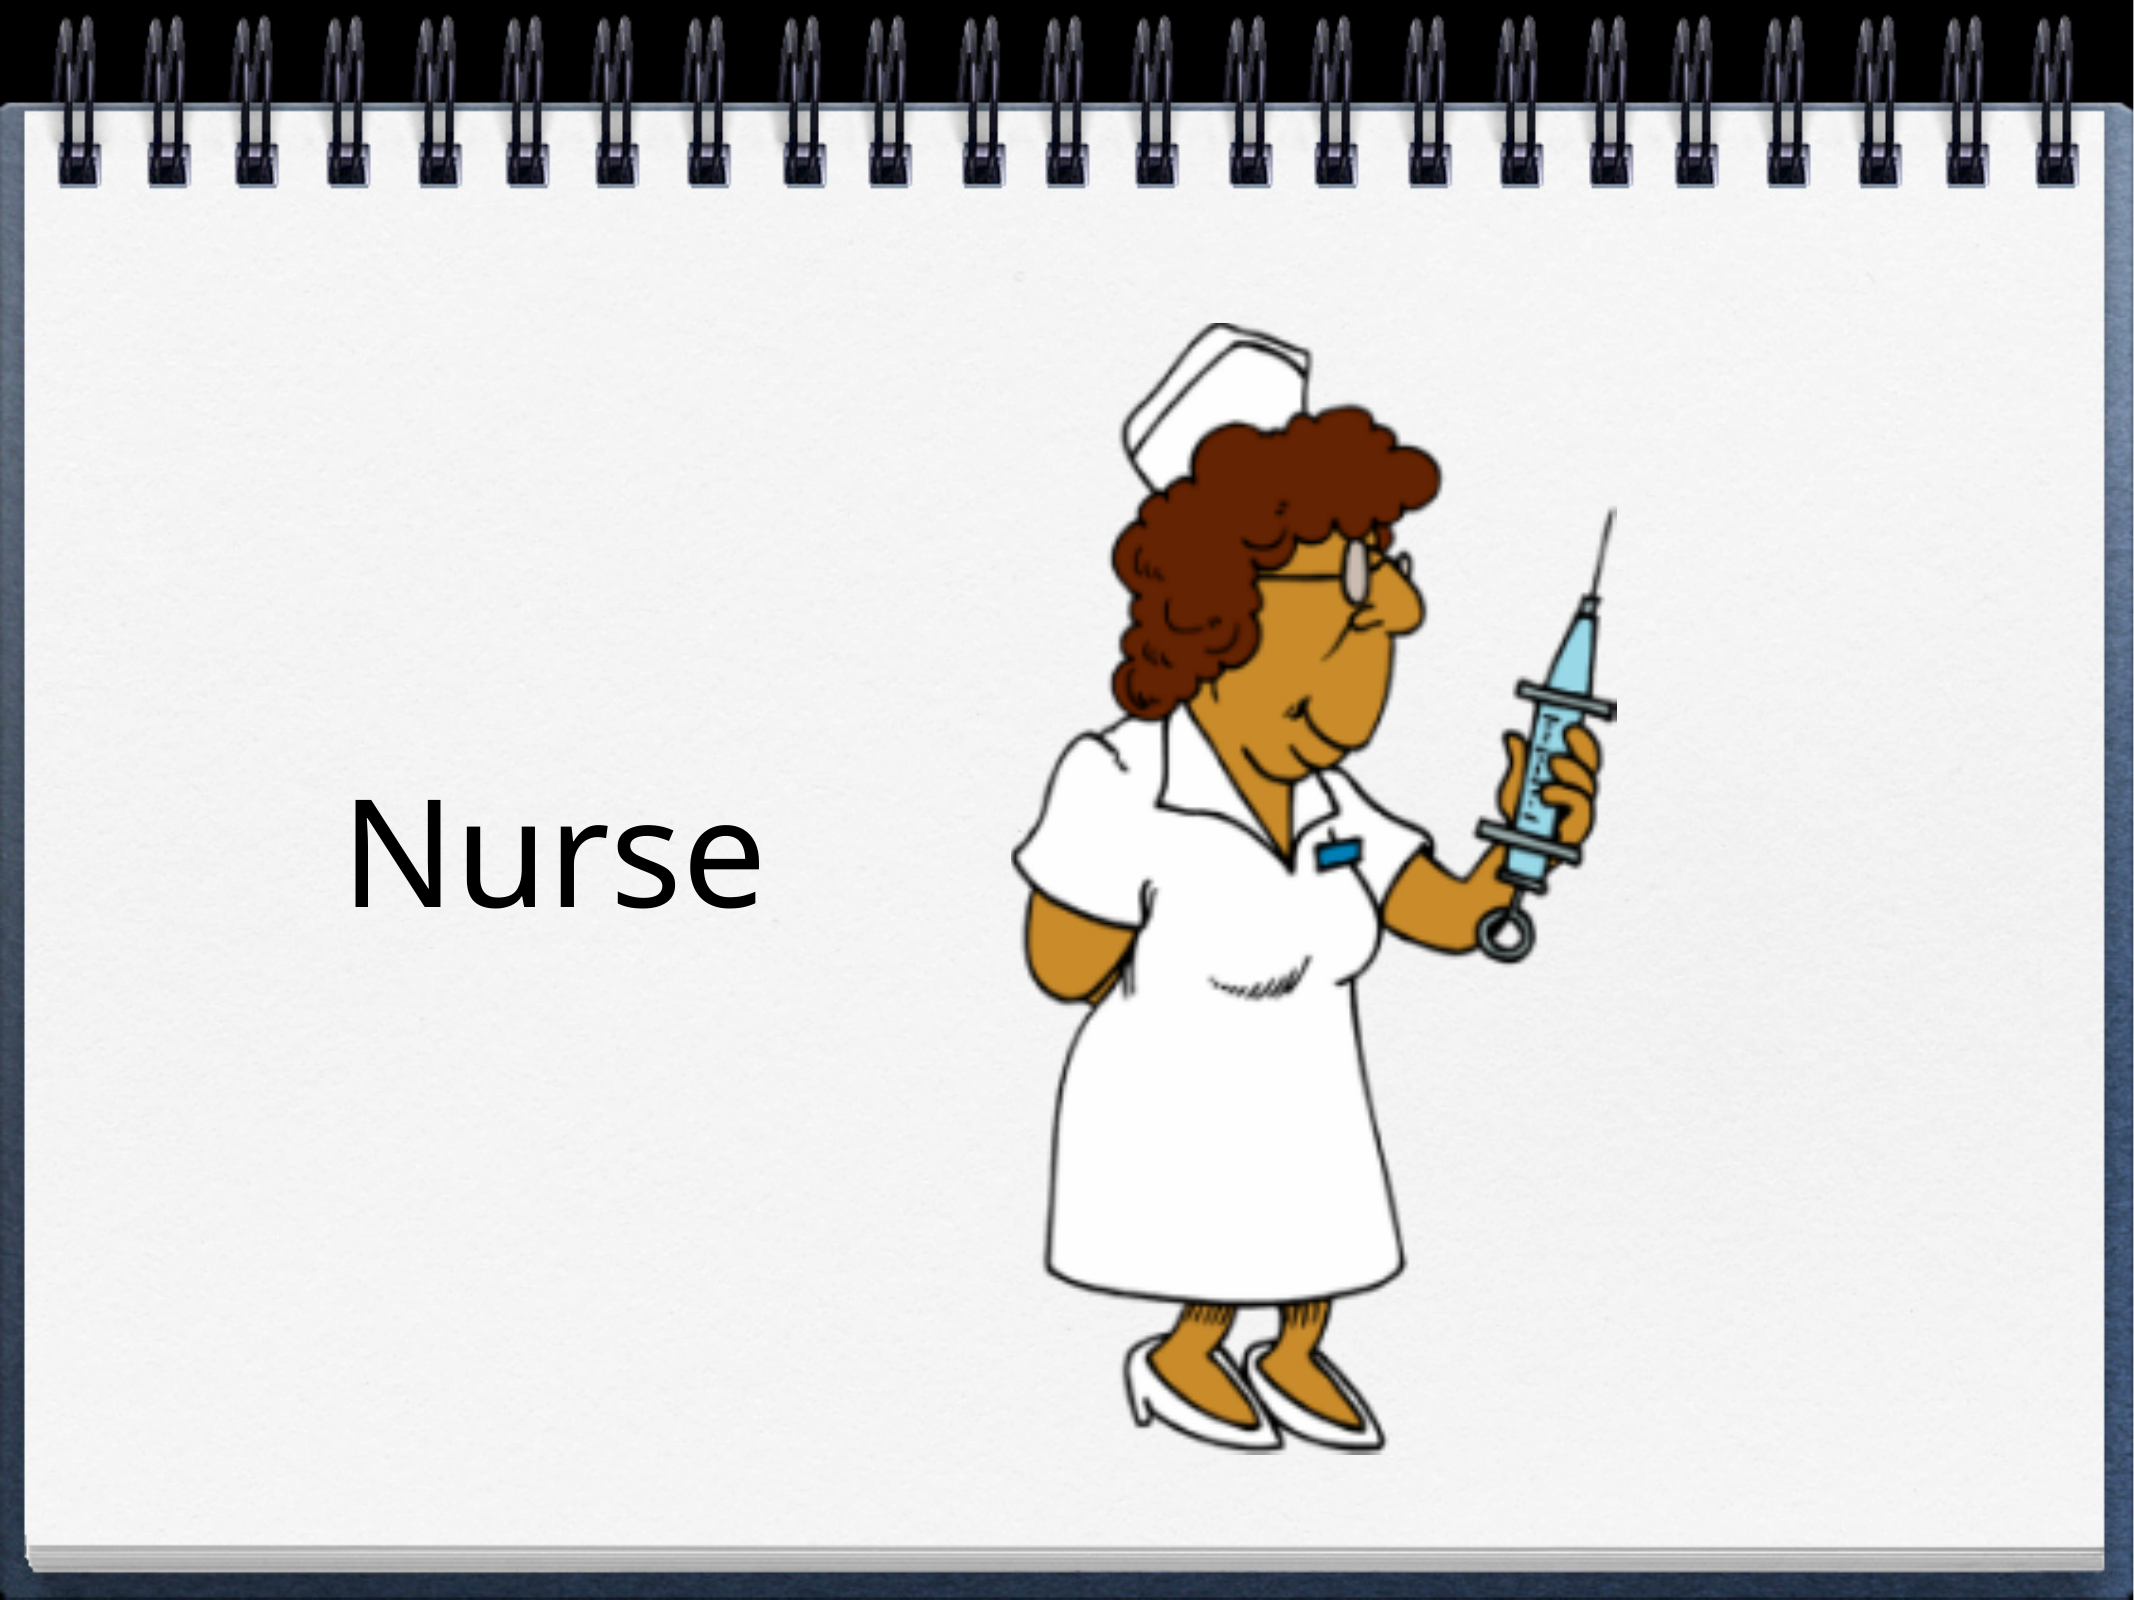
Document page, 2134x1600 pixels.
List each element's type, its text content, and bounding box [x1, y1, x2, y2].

text_box Nurse [166, 750, 942, 945]
picture [0, 0, 2134, 1600]
